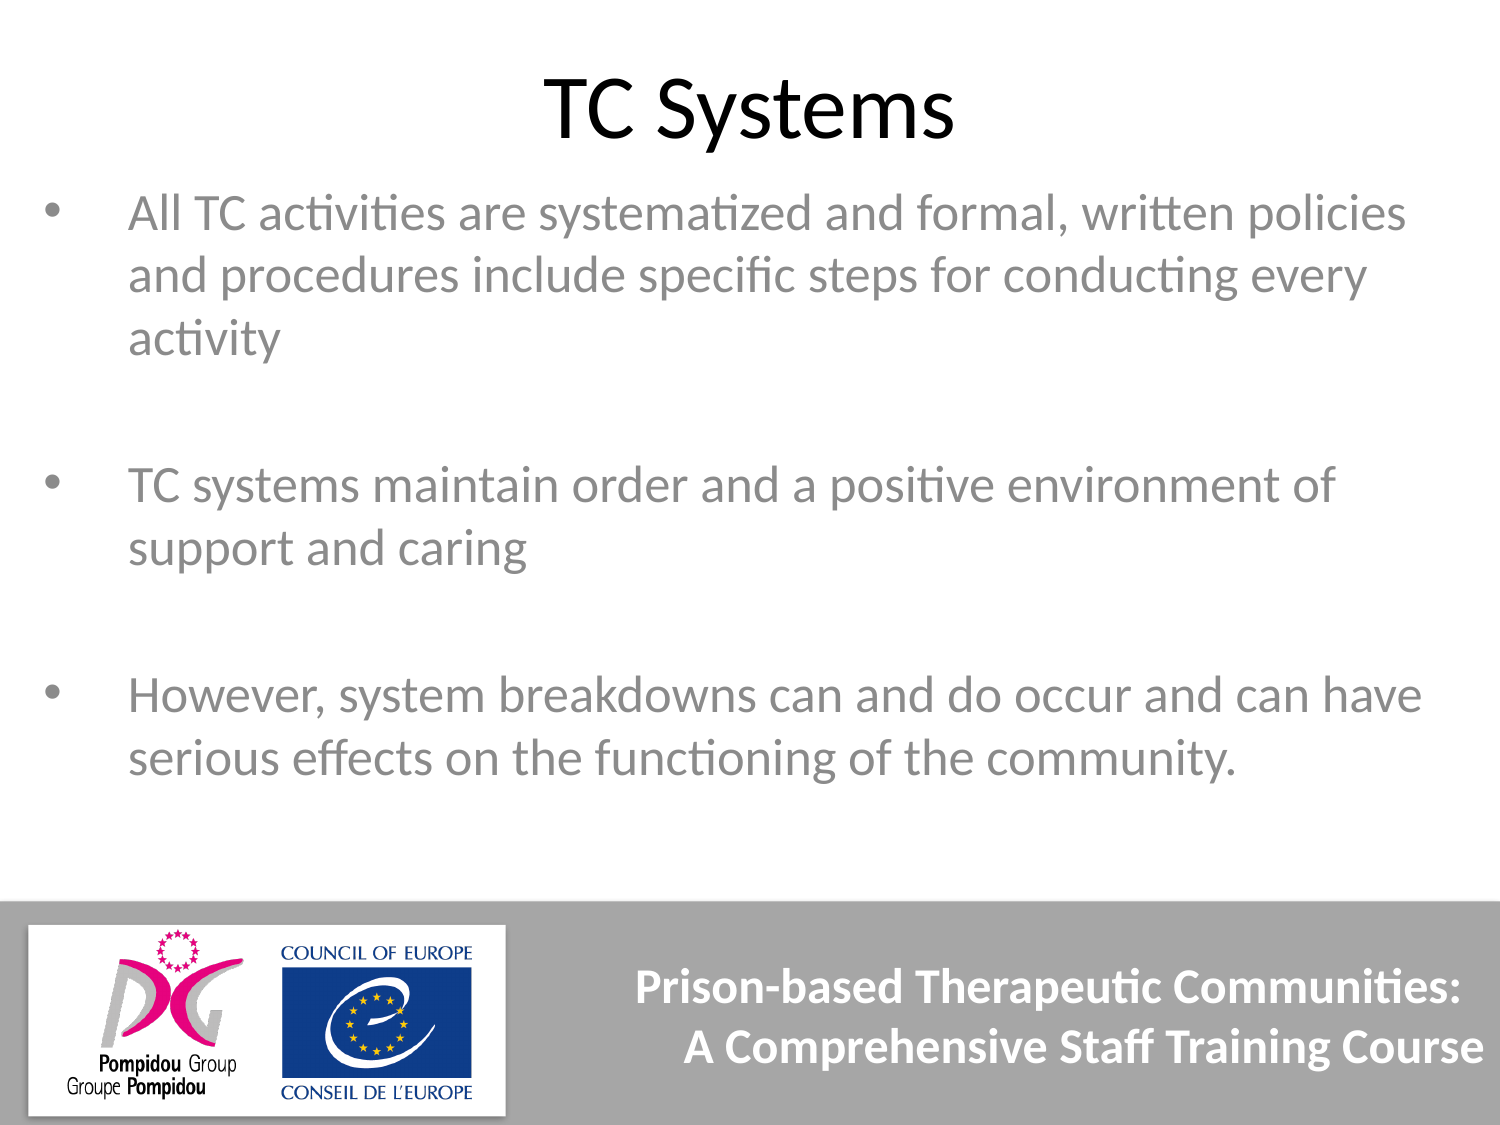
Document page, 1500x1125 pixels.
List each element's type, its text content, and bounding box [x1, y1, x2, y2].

title TC Systems [60, 33, 1440, 169]
subtitle All TC activities are systematized and formal, written policies and procedures include specific steps for conducting every activity TC systems maintain order and a positive environment of support and caring However, system breakdowns can and do occur and can have serious effects on the functioning of the community. [28, 169, 1461, 877]
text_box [0, 901, 1500, 1125]
